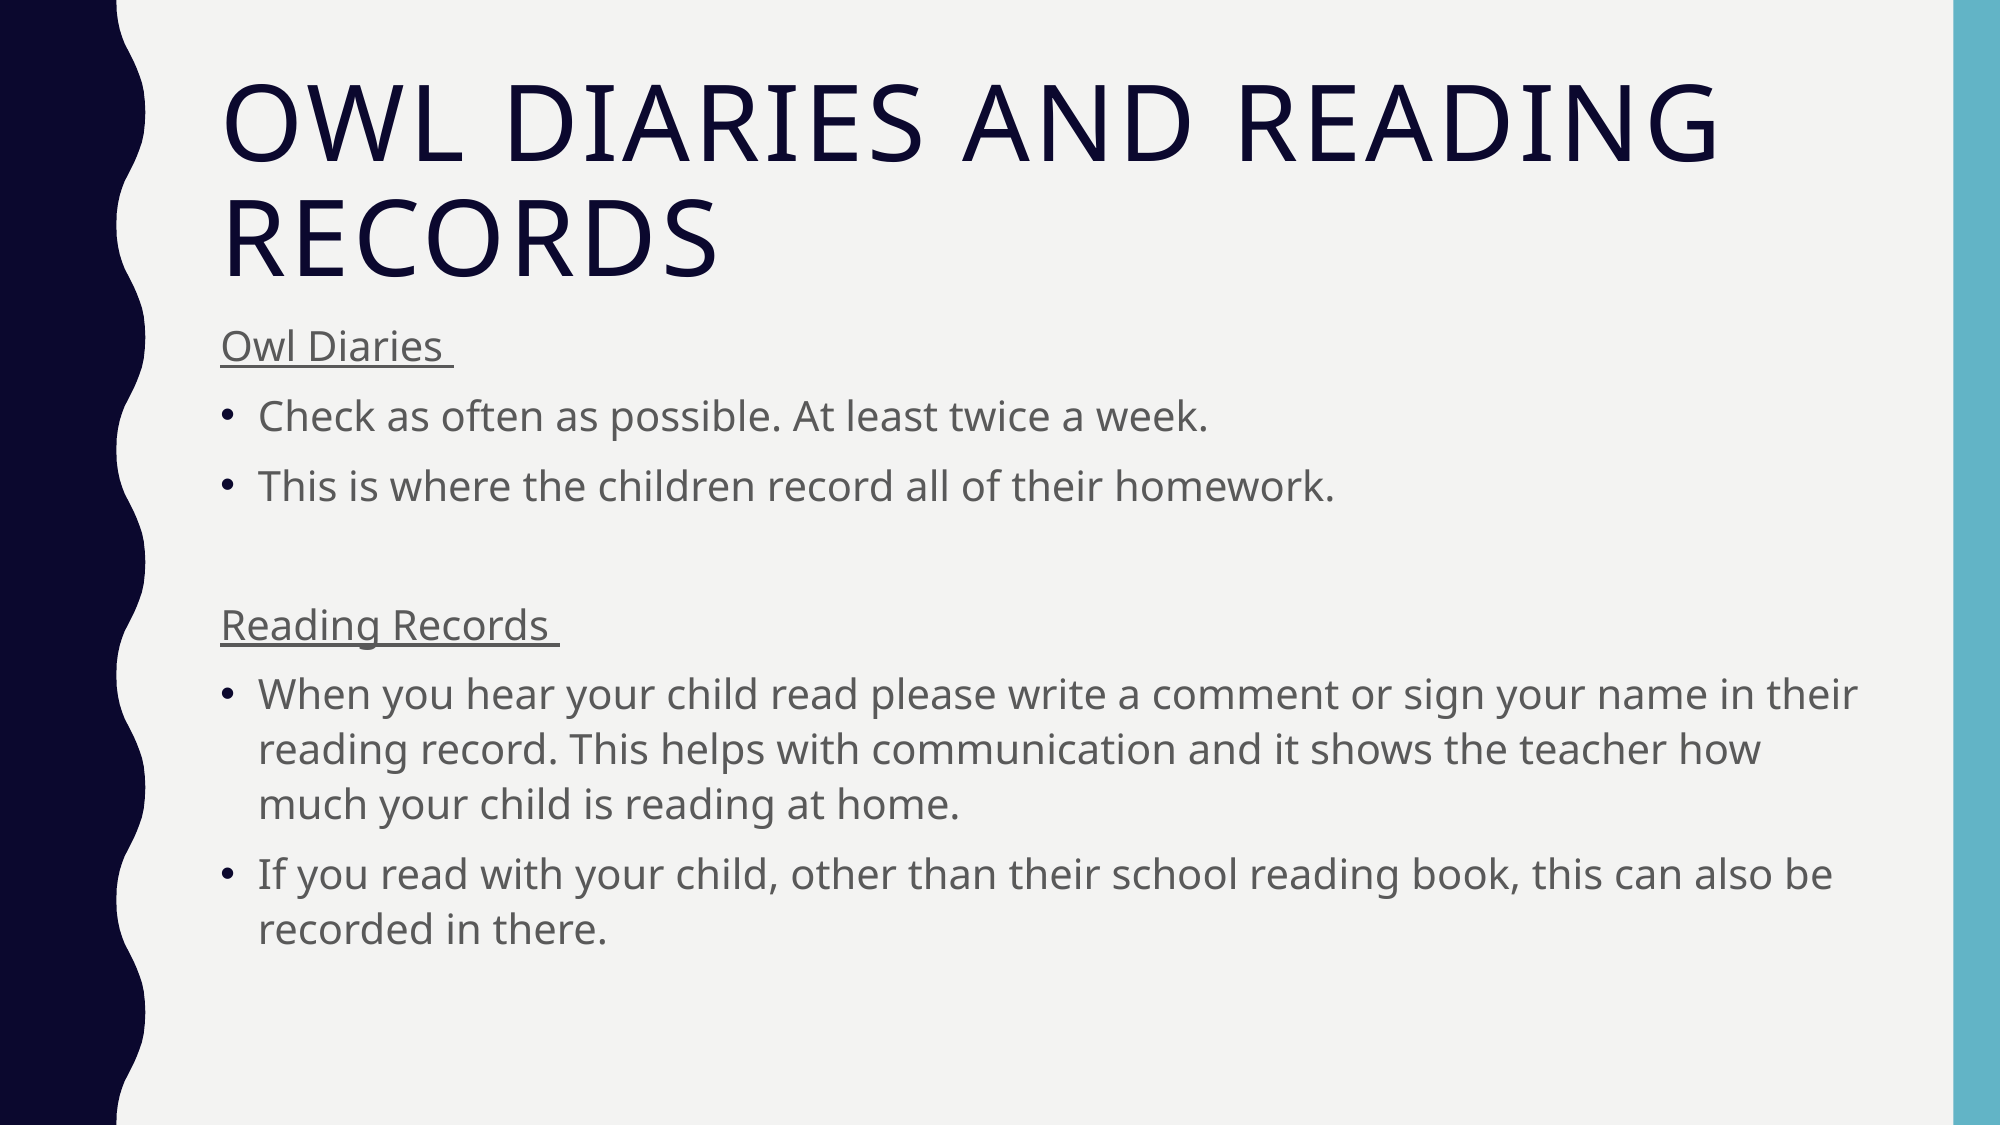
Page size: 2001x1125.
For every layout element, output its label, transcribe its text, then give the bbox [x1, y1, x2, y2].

title Owl diaries and reading records [205, 62, 1875, 307]
list Owl Diaries Check as often as possible. At least twice a week. This is where the children record all of their homework. Reading Records When you hear your child read please write a comment or sign your name in their reading record. This helps with communication and it shows the teacher how much your child is reading at home. If you read with your child, other than their school reading book, this can also be recorded in there. [205, 307, 1875, 1078]
